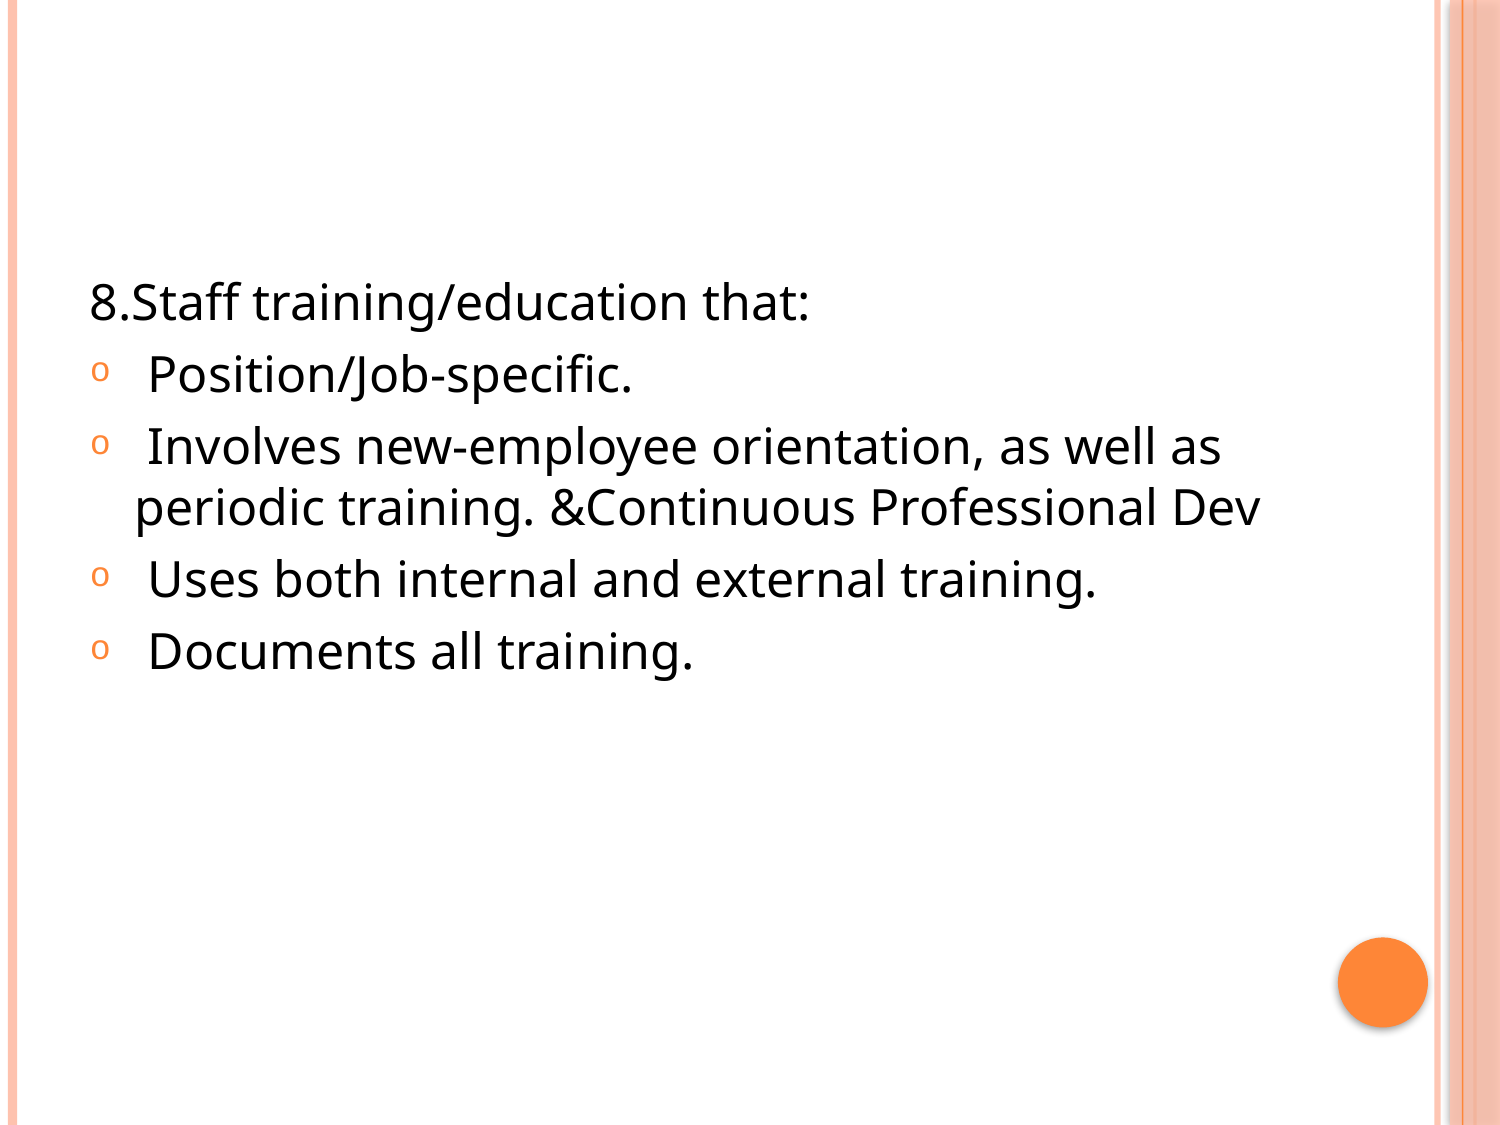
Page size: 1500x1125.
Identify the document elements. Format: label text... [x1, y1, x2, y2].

list 8.Staff training/education that: Position/Job-specific. Involves new-employee orientation, as well as periodic training. &Continuous Professional Dev Uses both internal and external training. Documents all training. [75, 262, 1300, 1062]
